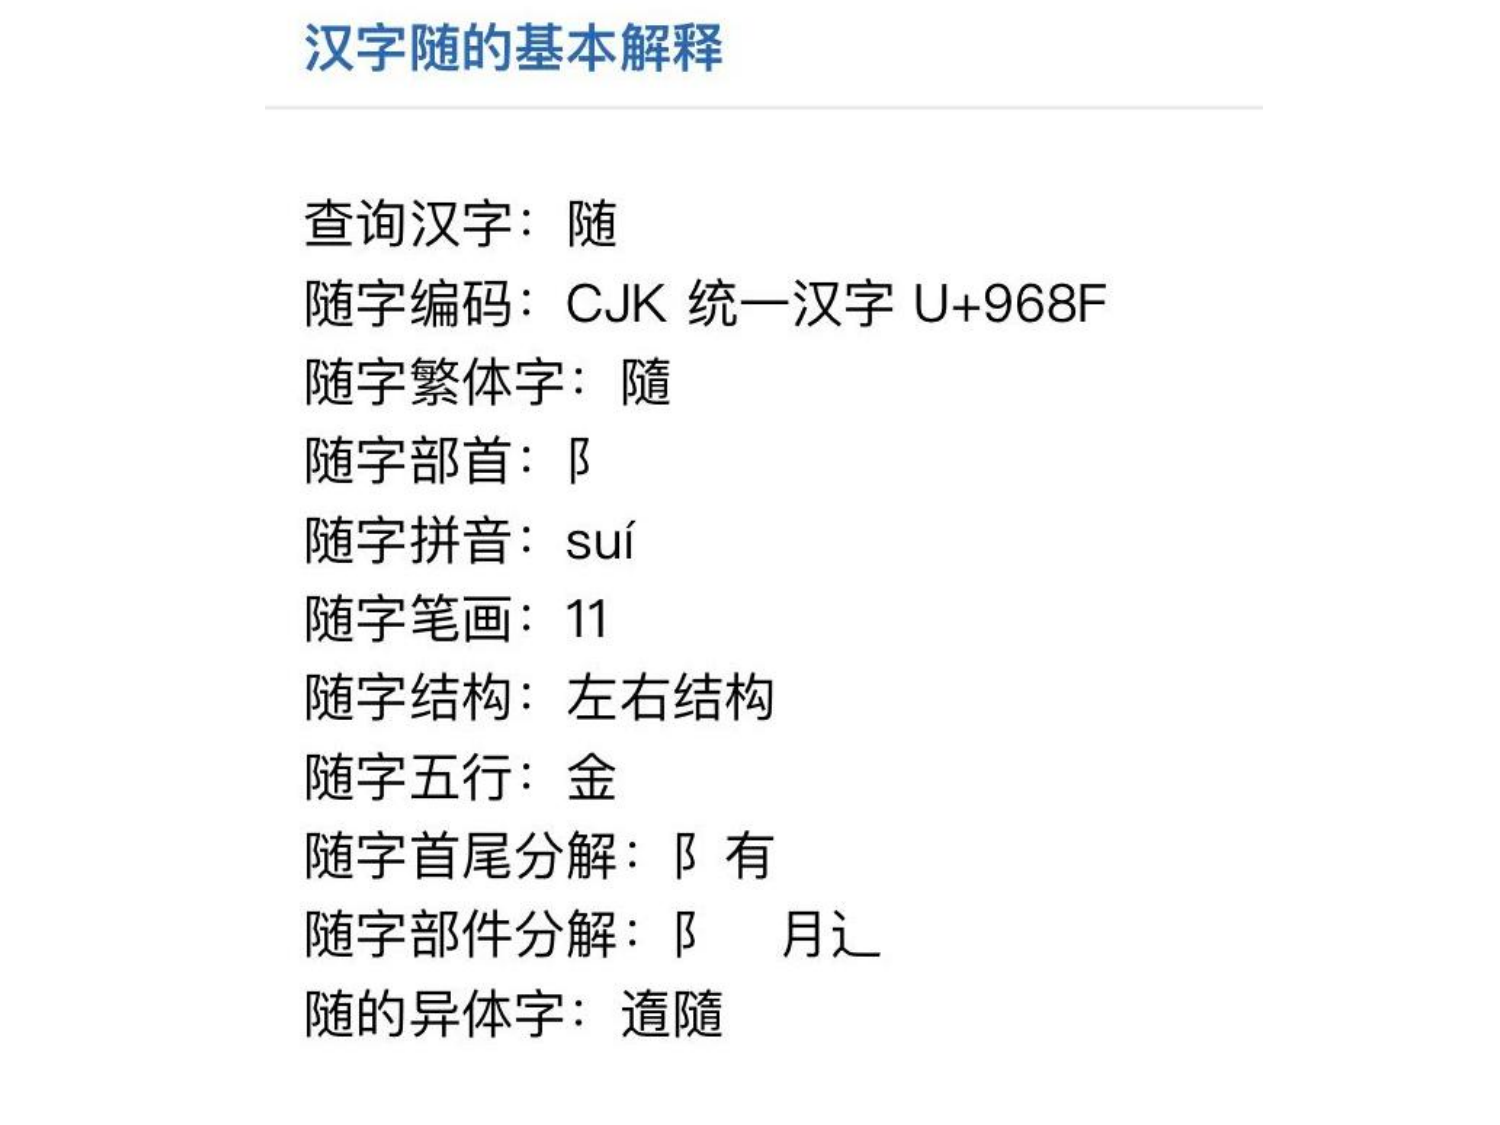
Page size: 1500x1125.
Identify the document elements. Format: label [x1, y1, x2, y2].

picture [265, 0, 1264, 1121]
